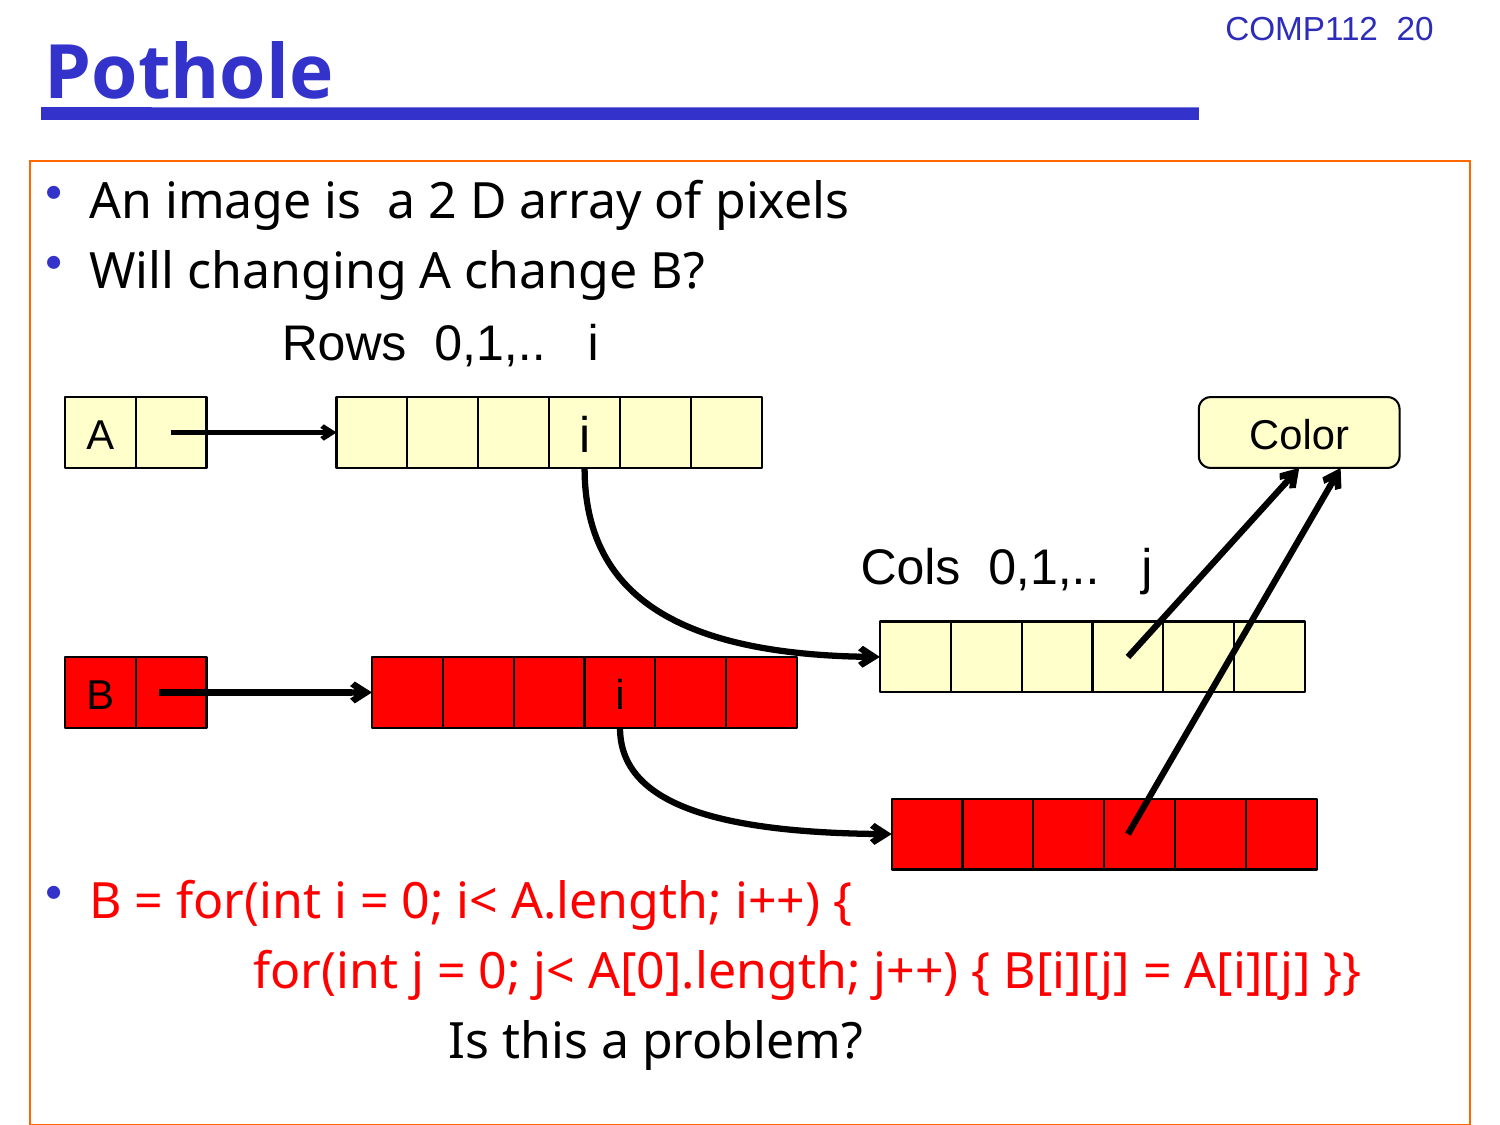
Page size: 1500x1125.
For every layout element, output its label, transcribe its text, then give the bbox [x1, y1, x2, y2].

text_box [64, 467, 1341, 870]
list An image is a 2 D array of pixels Will changing A change B? B = for(int i = 0; i< A.length; i++) { for(int j = 0; j< A[0].length; j++) { B[i][j] = A[i][j] }} Is this a problem? [29, 160, 1471, 1125]
title Pothole [29, 0, 1355, 138]
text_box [64, 302, 1400, 693]
